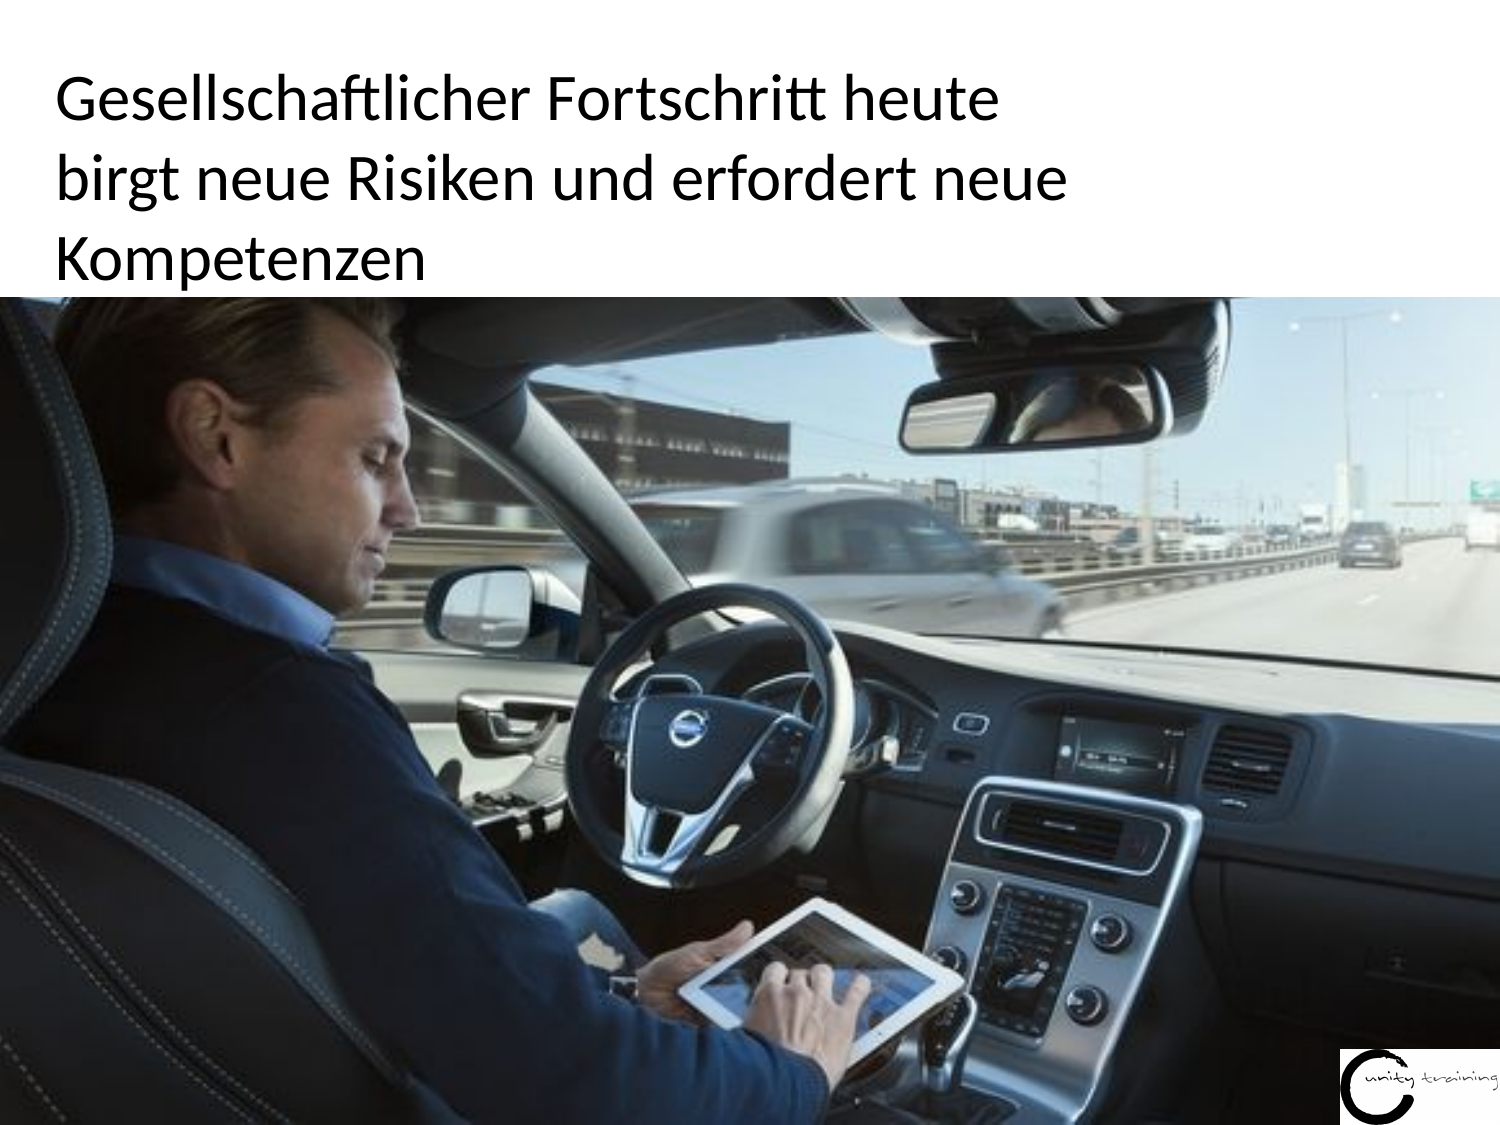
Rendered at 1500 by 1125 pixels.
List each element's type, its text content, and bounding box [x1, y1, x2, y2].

text_box Gesellschaftlicher Fortschritt heute birgt neue Risiken und erfordert neue Kompetenzen [40, 46, 1447, 295]
picture [0, 296, 1500, 1125]
